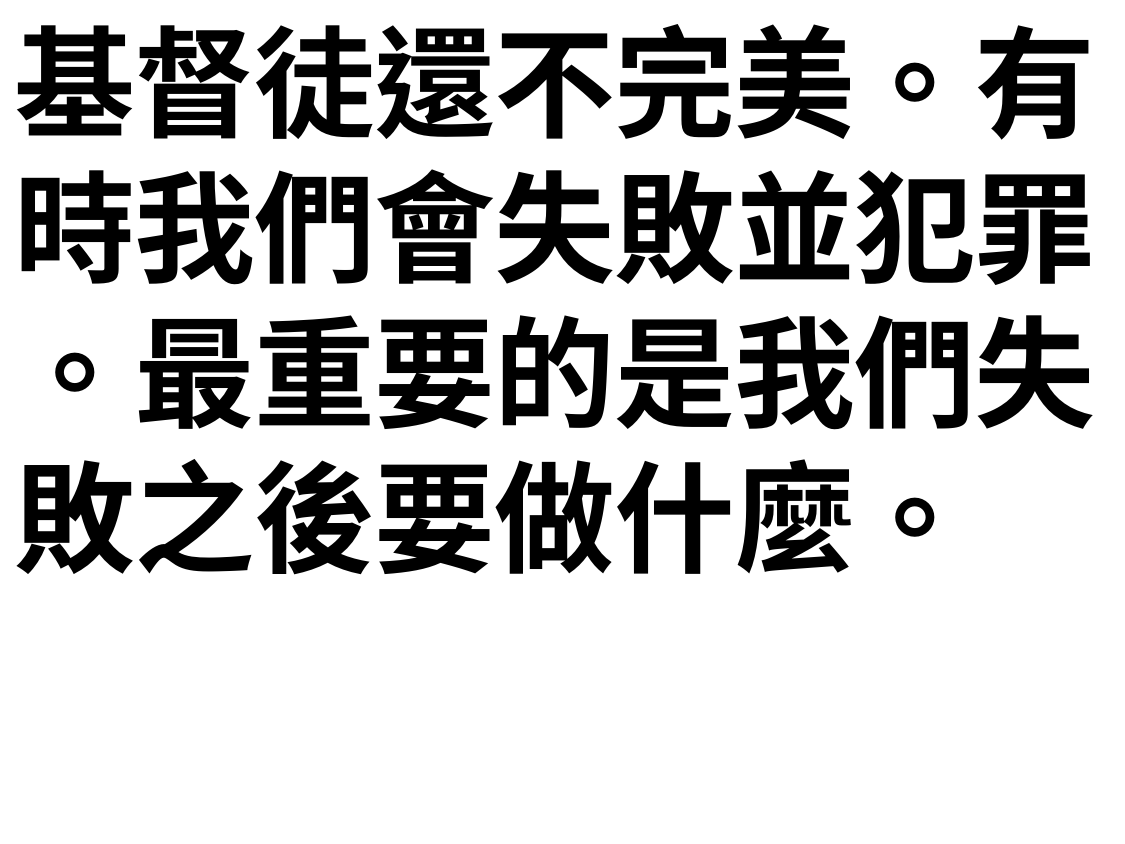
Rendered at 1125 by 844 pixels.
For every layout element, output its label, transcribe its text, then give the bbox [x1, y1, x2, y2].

text_box 基督徒還不完美。有時我們會失敗並犯罪 。最重要的是我們失敗之後要做什麼。 [0, 0, 1125, 595]
